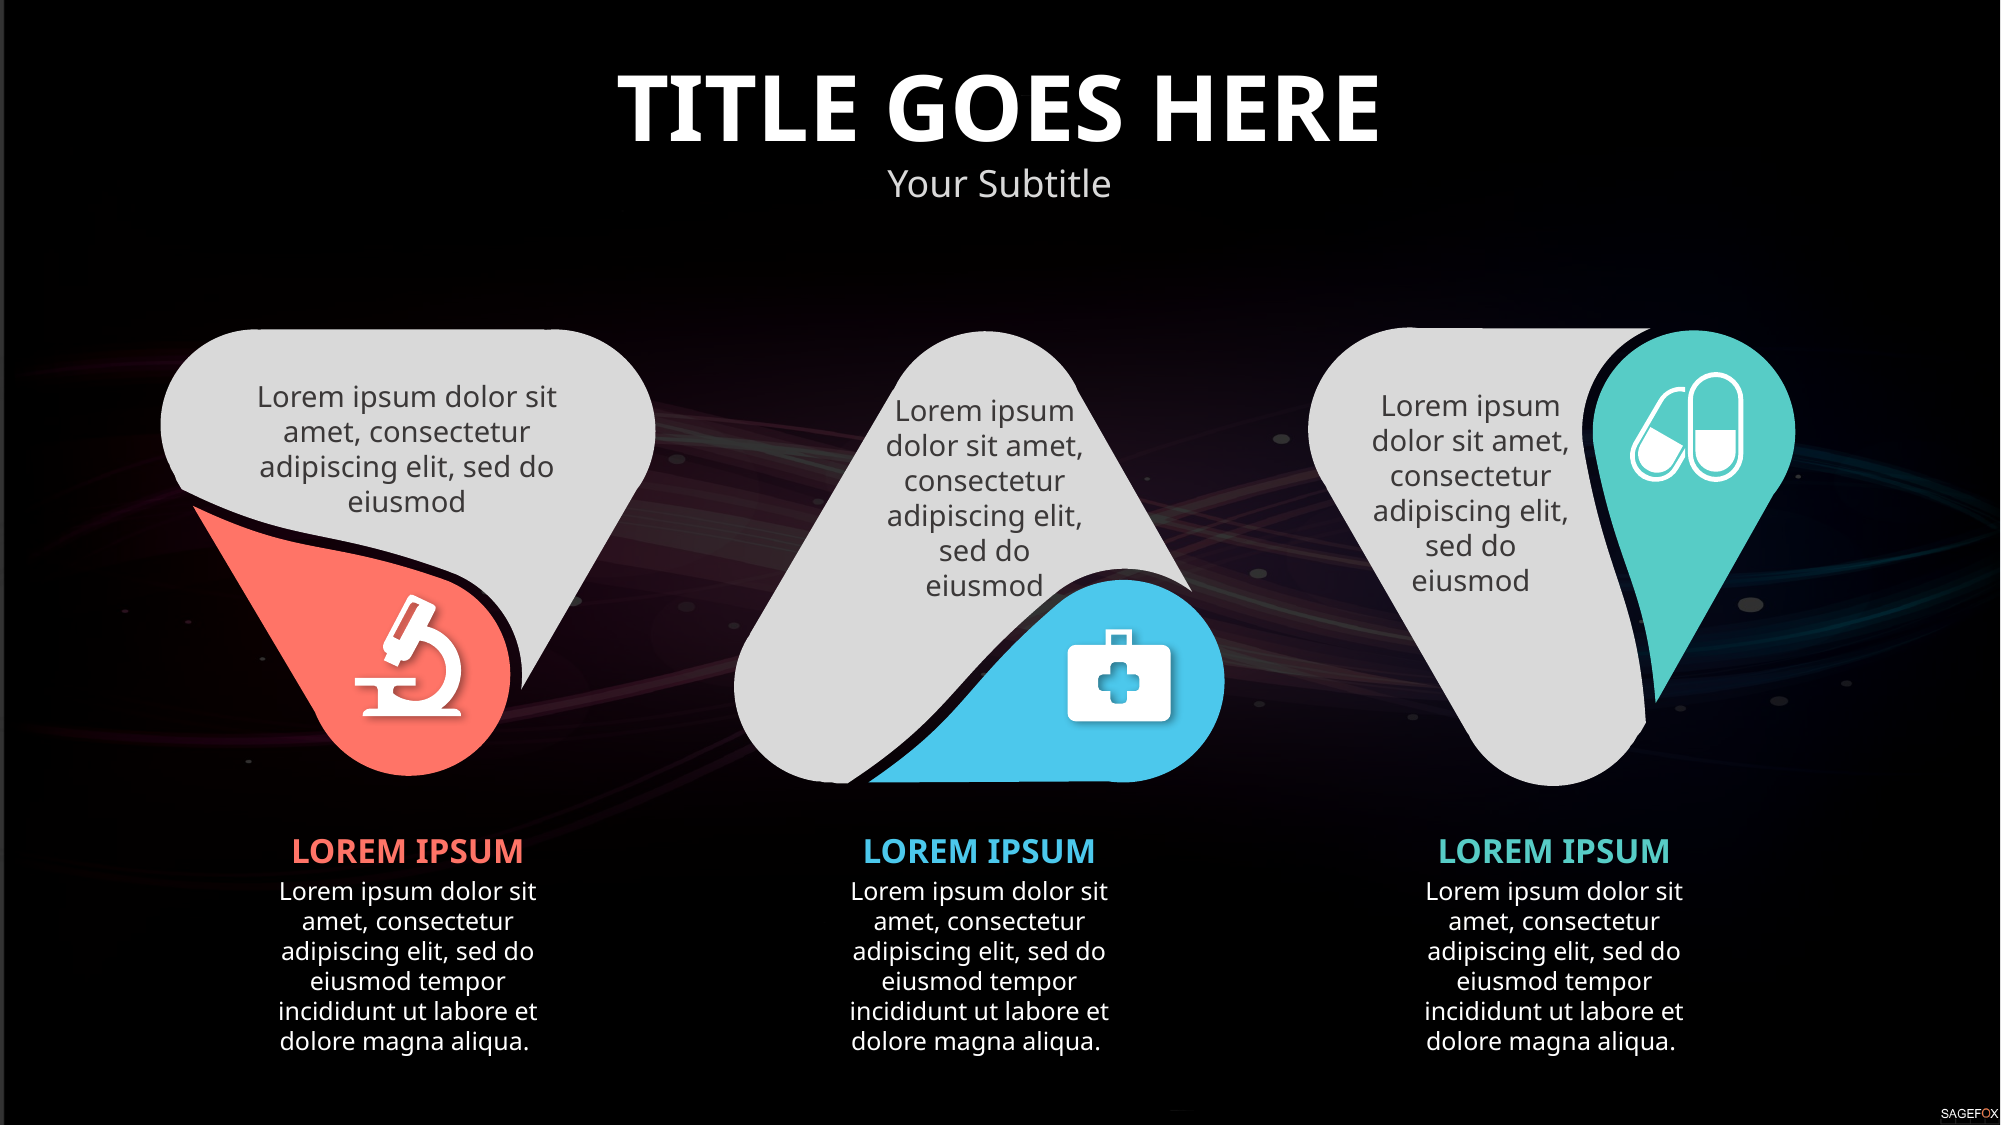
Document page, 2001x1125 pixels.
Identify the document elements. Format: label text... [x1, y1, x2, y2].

text_box Lorem ipsum dolor sit amet, consectetur adipiscing elit, sed do eiusmod [213, 371, 602, 526]
text_box LOREM IPSUM Lorem ipsum dolor sit amet, consectetur adipiscing elit, sed do eiusmod tempor incididunt ut labore et dolore magna aliqua. [237, 823, 579, 1063]
text_box [354, 594, 462, 717]
text_box [1105, 436, 1194, 593]
text_box [733, 435, 1037, 785]
text_box TITLE GOES HERE Your Subtitle [548, 42, 1452, 322]
text_box [864, 578, 1226, 784]
text_box [159, 328, 657, 691]
text_box [894, 330, 1077, 385]
text_box [1067, 629, 1171, 722]
text_box [1392, 481, 1647, 787]
text_box [1591, 329, 1797, 707]
text_box [1307, 326, 1651, 533]
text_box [1626, 371, 1744, 486]
text_box [190, 503, 512, 777]
text_box LOREM IPSUM Lorem ipsum dolor sit amet, consectetur adipiscing elit, sed do eiusmod tempor incididunt ut labore et dolore magna aliqua. [809, 823, 1150, 1063]
text_box Lorem ipsum dolor sit amet, consectetur adipiscing elit, sed do eiusmod [865, 385, 1105, 610]
picture [0, 0, 2001, 1125]
text_box LOREM IPSUM Lorem ipsum dolor sit amet, consectetur adipiscing elit, sed do eiusmod tempor incididunt ut labore et dolore magna aliqua. [1384, 823, 1725, 1063]
text_box Lorem ipsum dolor sit amet, consectetur adipiscing elit, sed do eiusmod [1351, 379, 1591, 605]
